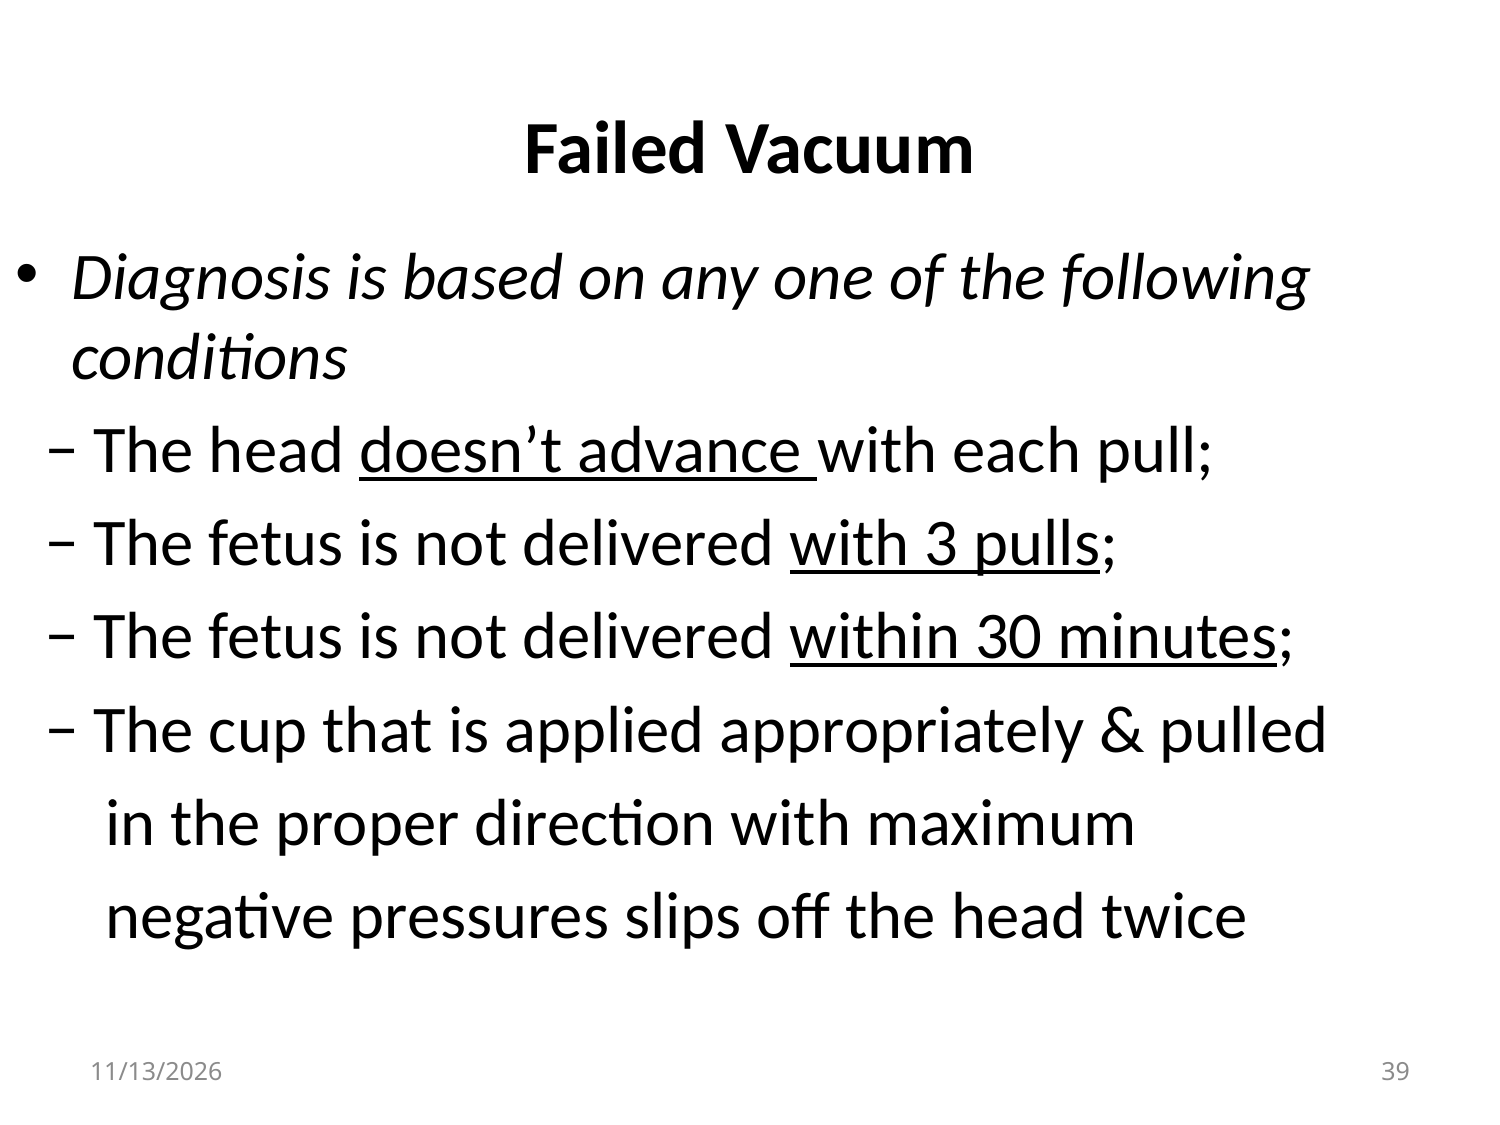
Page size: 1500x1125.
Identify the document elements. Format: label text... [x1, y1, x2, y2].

slide_number 39 [1074, 1042, 1425, 1103]
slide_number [75, 1042, 425, 1103]
list Diagnosis is based on any one of the following conditions − The head doesn’t advance with each pull; − The fetus is not delivered with 3 pulls; − The fetus is not delivered within 30 minutes; − The cup that is applied appropriately & pulled in the proper direction with maximum negative pressures slips off the head twice [0, 224, 1500, 1125]
title Failed Vacuum [75, 62, 1425, 224]
